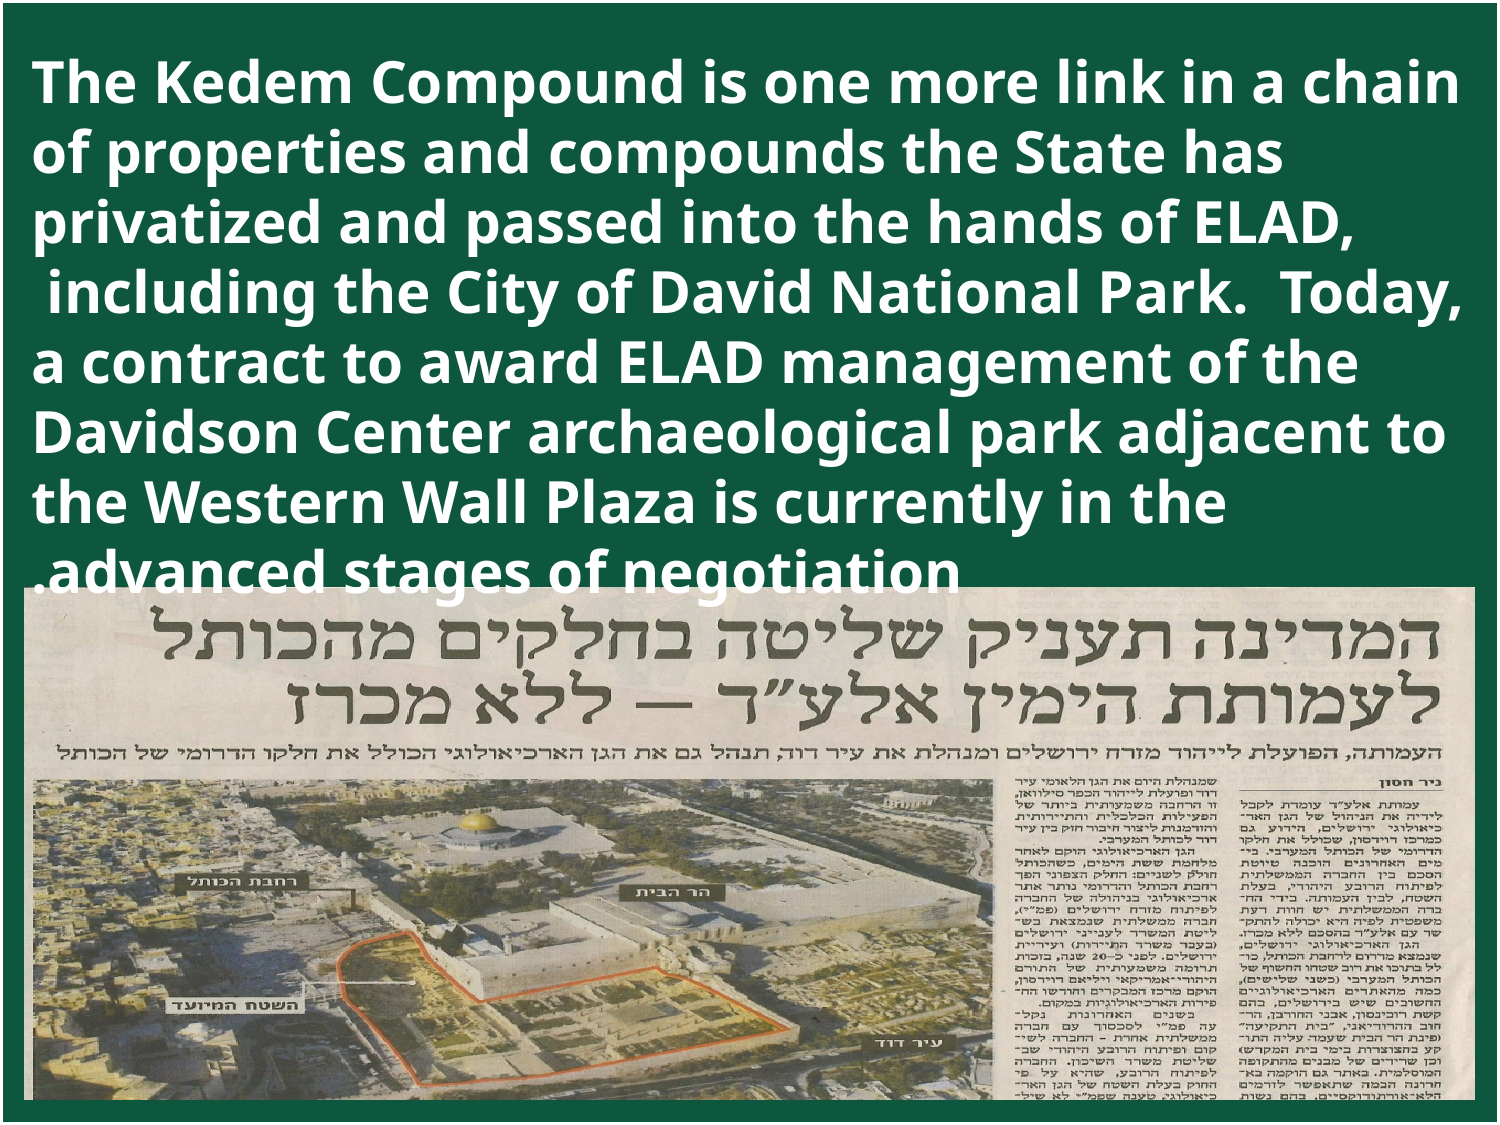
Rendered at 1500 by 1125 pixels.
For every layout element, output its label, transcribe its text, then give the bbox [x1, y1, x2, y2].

text_box [0, 0, 1500, 1125]
text_box The Kedem Compound is one more link in a chain of properties and compounds the State has privatized and passed into the hands of ELAD, including the City of David National Park. Today, a contract to award ELAD management of the Davidson Center archaeological park adjacent to the Western Wall Plaza is currently in the advanced stages of negotiation. [16, 37, 1500, 680]
picture [24, 587, 1476, 1101]
